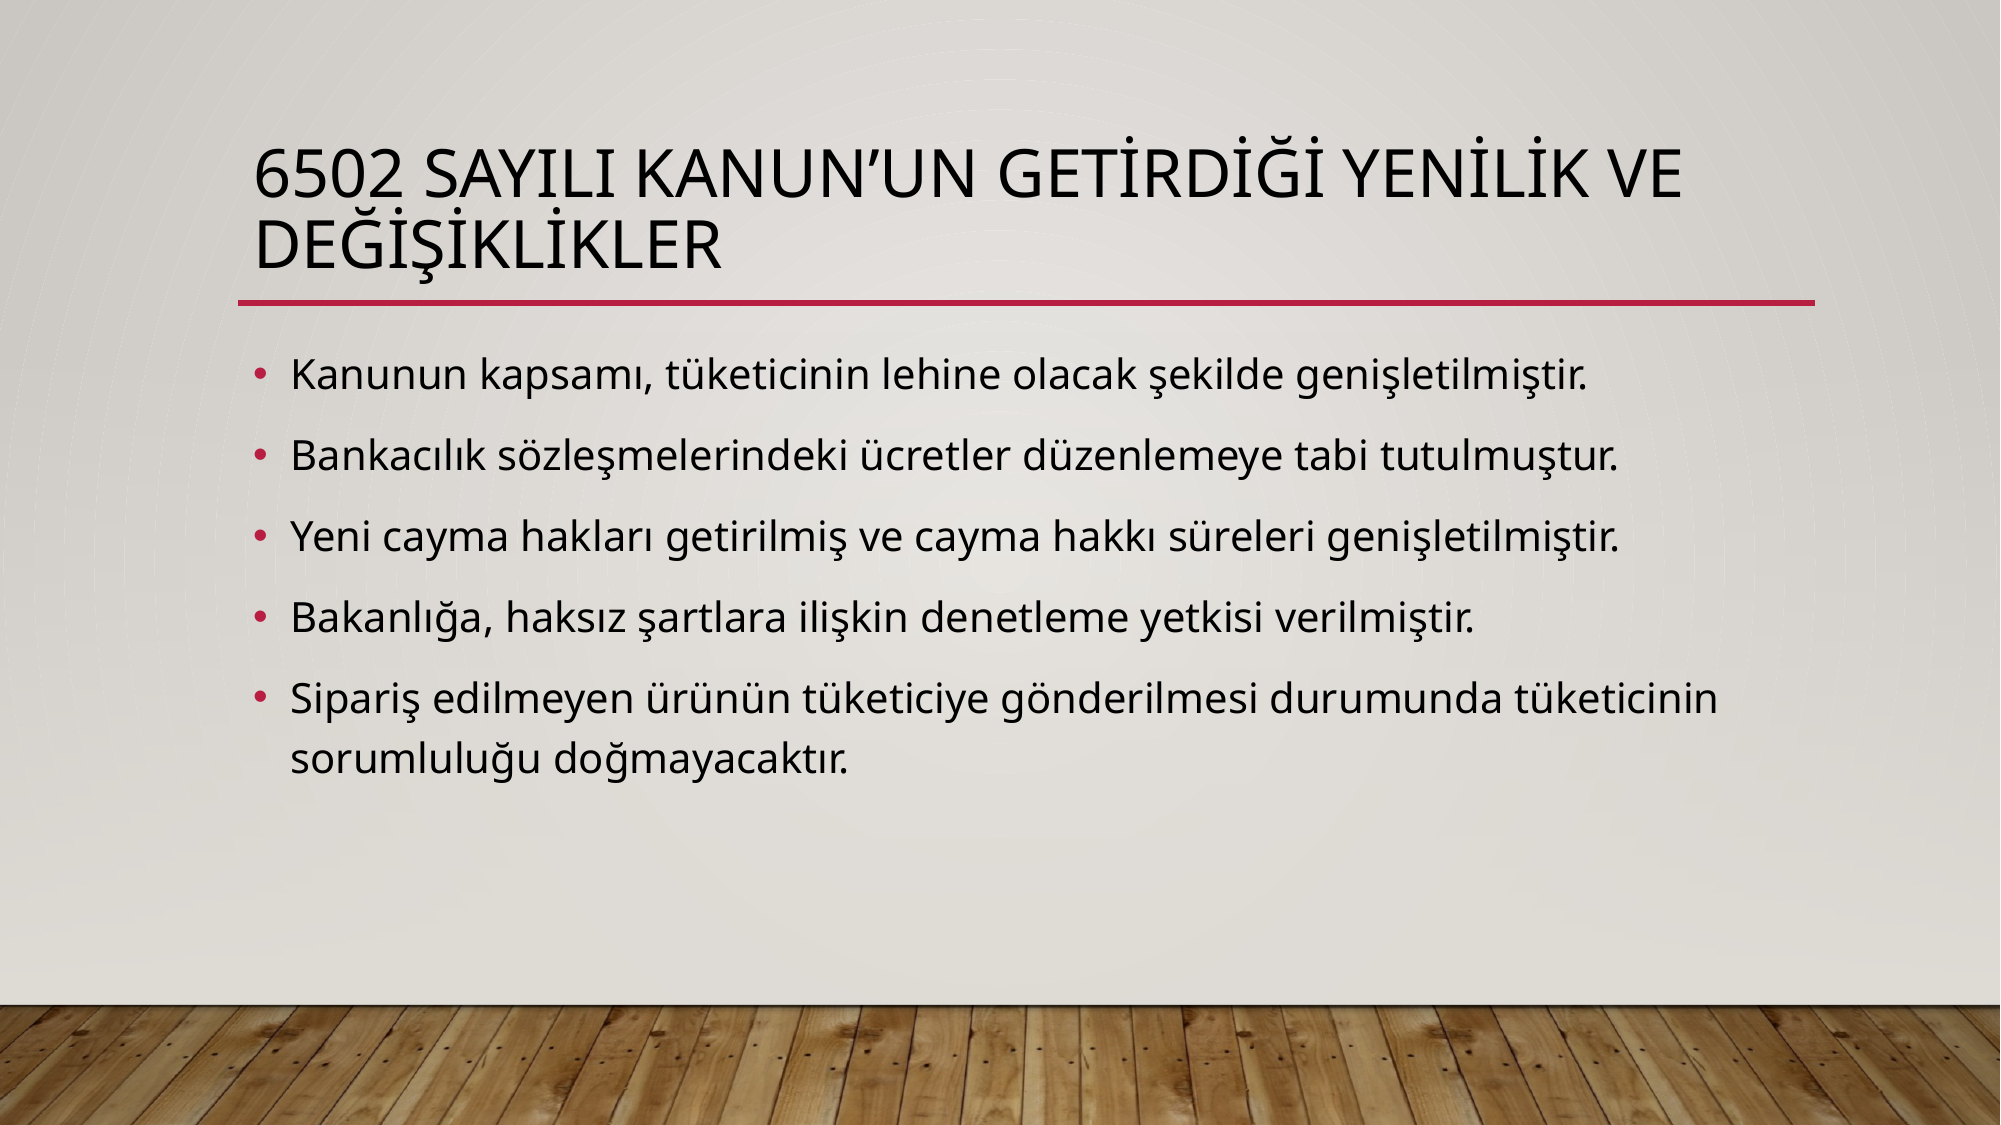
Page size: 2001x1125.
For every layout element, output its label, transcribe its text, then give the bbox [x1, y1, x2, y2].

picture [0, 1005, 2000, 1125]
title 6502 sayılı kanun’un getirdiği yenilik ve değişiklikler [238, 131, 1814, 305]
list Kanunun kapsamı, tüketicinin lehine olacak şekilde genişletilmiştir. Bankacılık sözleşmelerindeki ücretler düzenlemeye tabi tutulmuştur. Yeni cayma hakları getirilmiş ve cayma hakkı süreleri genişletilmiştir. Bakanlığa, haksız şartlara ilişkin denetleme yetkisi verilmiştir. Sipariş edilmeyen ürünün tüketiciye gönderilmesi durumunda tüketicinin sorumluluğu doğmayacaktır. [238, 330, 1814, 897]
